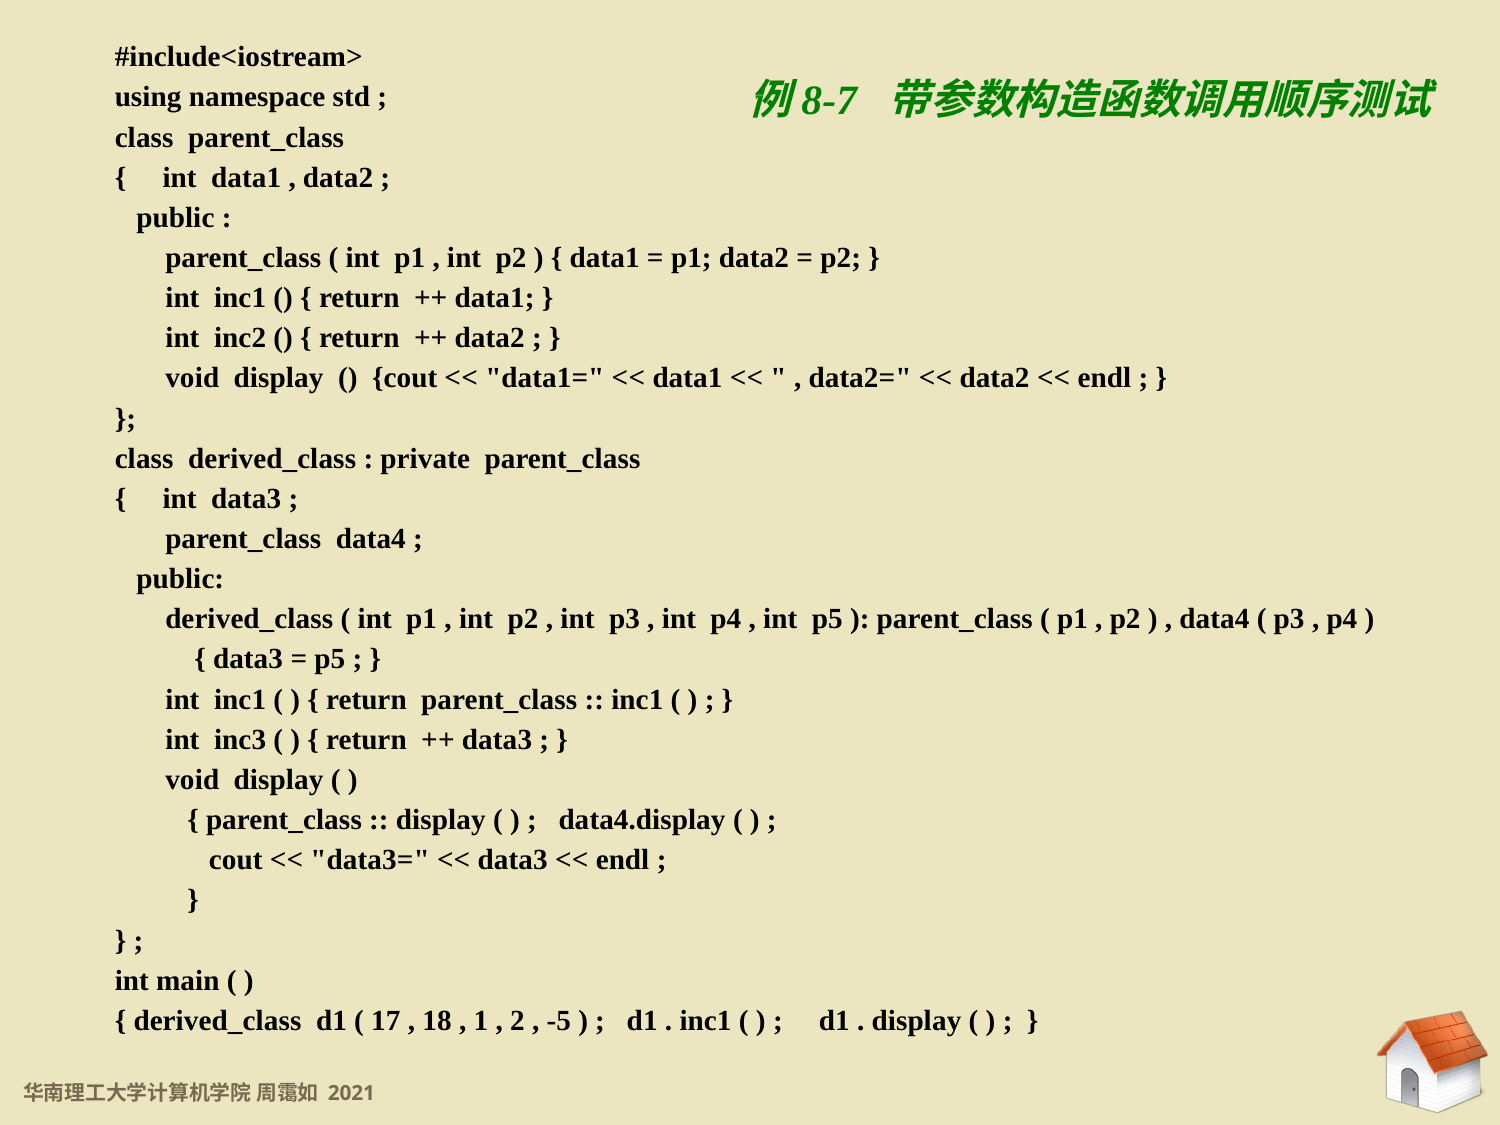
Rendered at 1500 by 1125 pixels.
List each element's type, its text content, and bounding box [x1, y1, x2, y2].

text_box 例8-7 带参数构造函数调用顺序测试 [734, 65, 1446, 131]
title 8.3 基类的初始化 [137, 87, 1375, 275]
text_box #include<iostream> using namespace std ; class parent_class { int data1 , data2 ; public : parent_class ( int p1 , int p2 ) { data1 = p1; data2 = p2; } int inc1 () { return ++ data1; } int inc2 () { return ++ data2 ; } void display () {cout << "data1=" << data1 << " , data2=" << data2 << endl ; } }; class derived_class : private parent_class { int data3 ; parent_class data4 ; public: derived_class ( int p1 , int p2 , int p3 , int p4 , int p5 ): parent_class ( p1 , p2 ) , data4 ( p3 , p4 ) { data3 = p5 ; } int inc1 ( ) { return parent_class :: inc1 ( ) ; } int inc3 ( ) { return ++ data3 ; } void display ( ) { parent_class :: display ( ) ; data4.display ( ) ; cout << "data3=" << data3 << endl ; } } ; int main ( ) { derived_class d1 ( 17 , 18 , 1 , 2 , -5 ) ; d1 . inc1 ( ) ; d1 . display ( ) ; } [99, 24, 1413, 1044]
picture [1375, 999, 1488, 1124]
